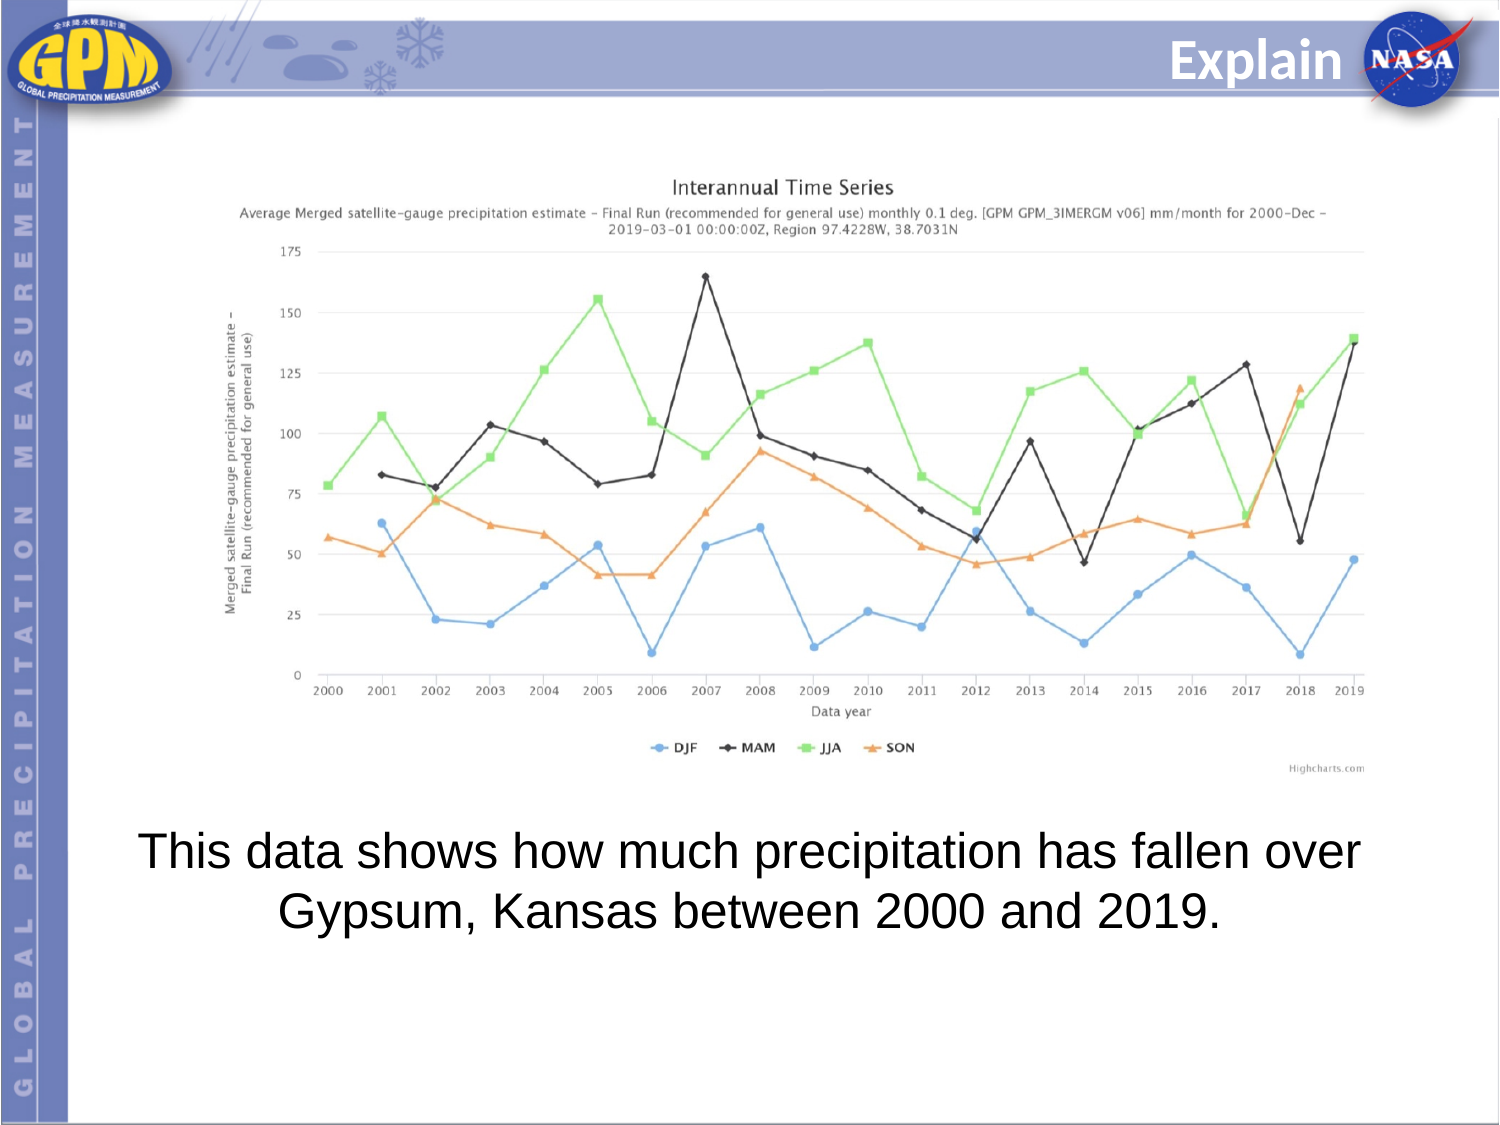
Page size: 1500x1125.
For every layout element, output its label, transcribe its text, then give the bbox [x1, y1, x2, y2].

text_box This data shows how much precipitation has fallen over Gypsum, Kansas between 2000 and 2019. [1107, 810, 1378, 946]
title Explain [1107, 15, 1360, 98]
picture [1, 0, 1499, 1125]
text_box This data shows how much precipitation has fallen over Gypsum, Kansas between 2000 and 2019. [122, 810, 459, 946]
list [464, 0, 1101, 1057]
